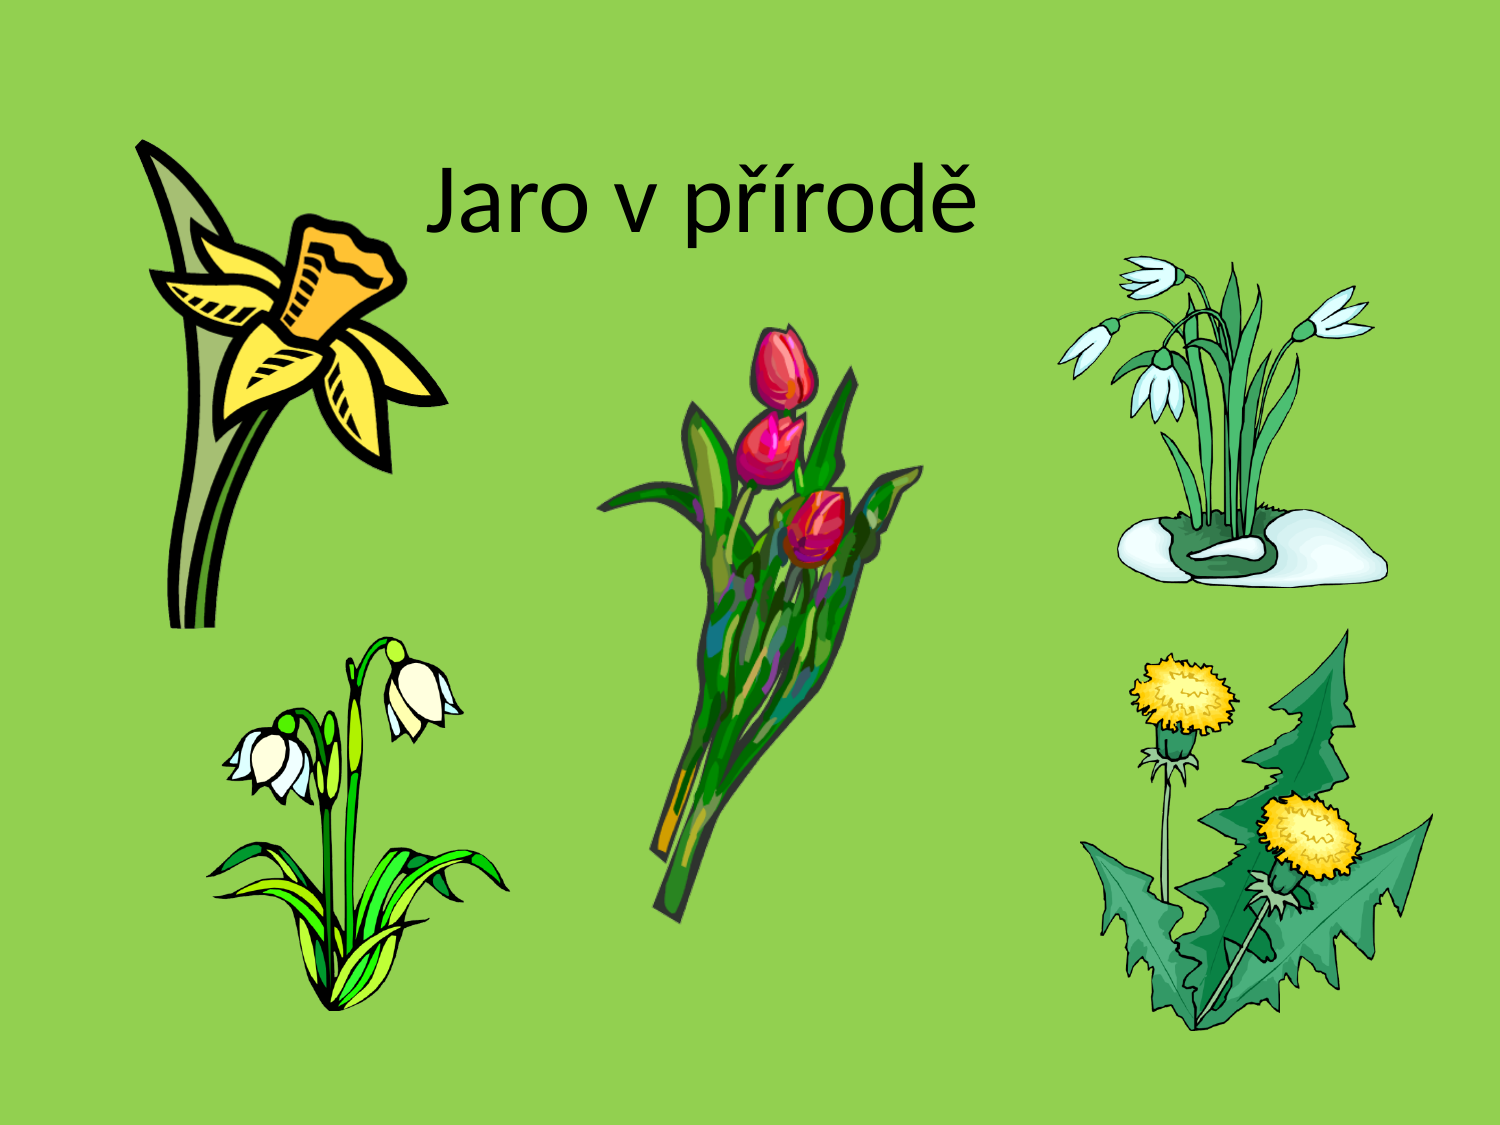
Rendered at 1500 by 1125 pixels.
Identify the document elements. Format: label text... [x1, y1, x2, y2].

picture [135, 134, 514, 1011]
picture [1056, 255, 1389, 588]
picture [1080, 628, 1433, 1031]
text_box Jaro v přírodě [230, 125, 1176, 261]
picture [596, 315, 928, 928]
